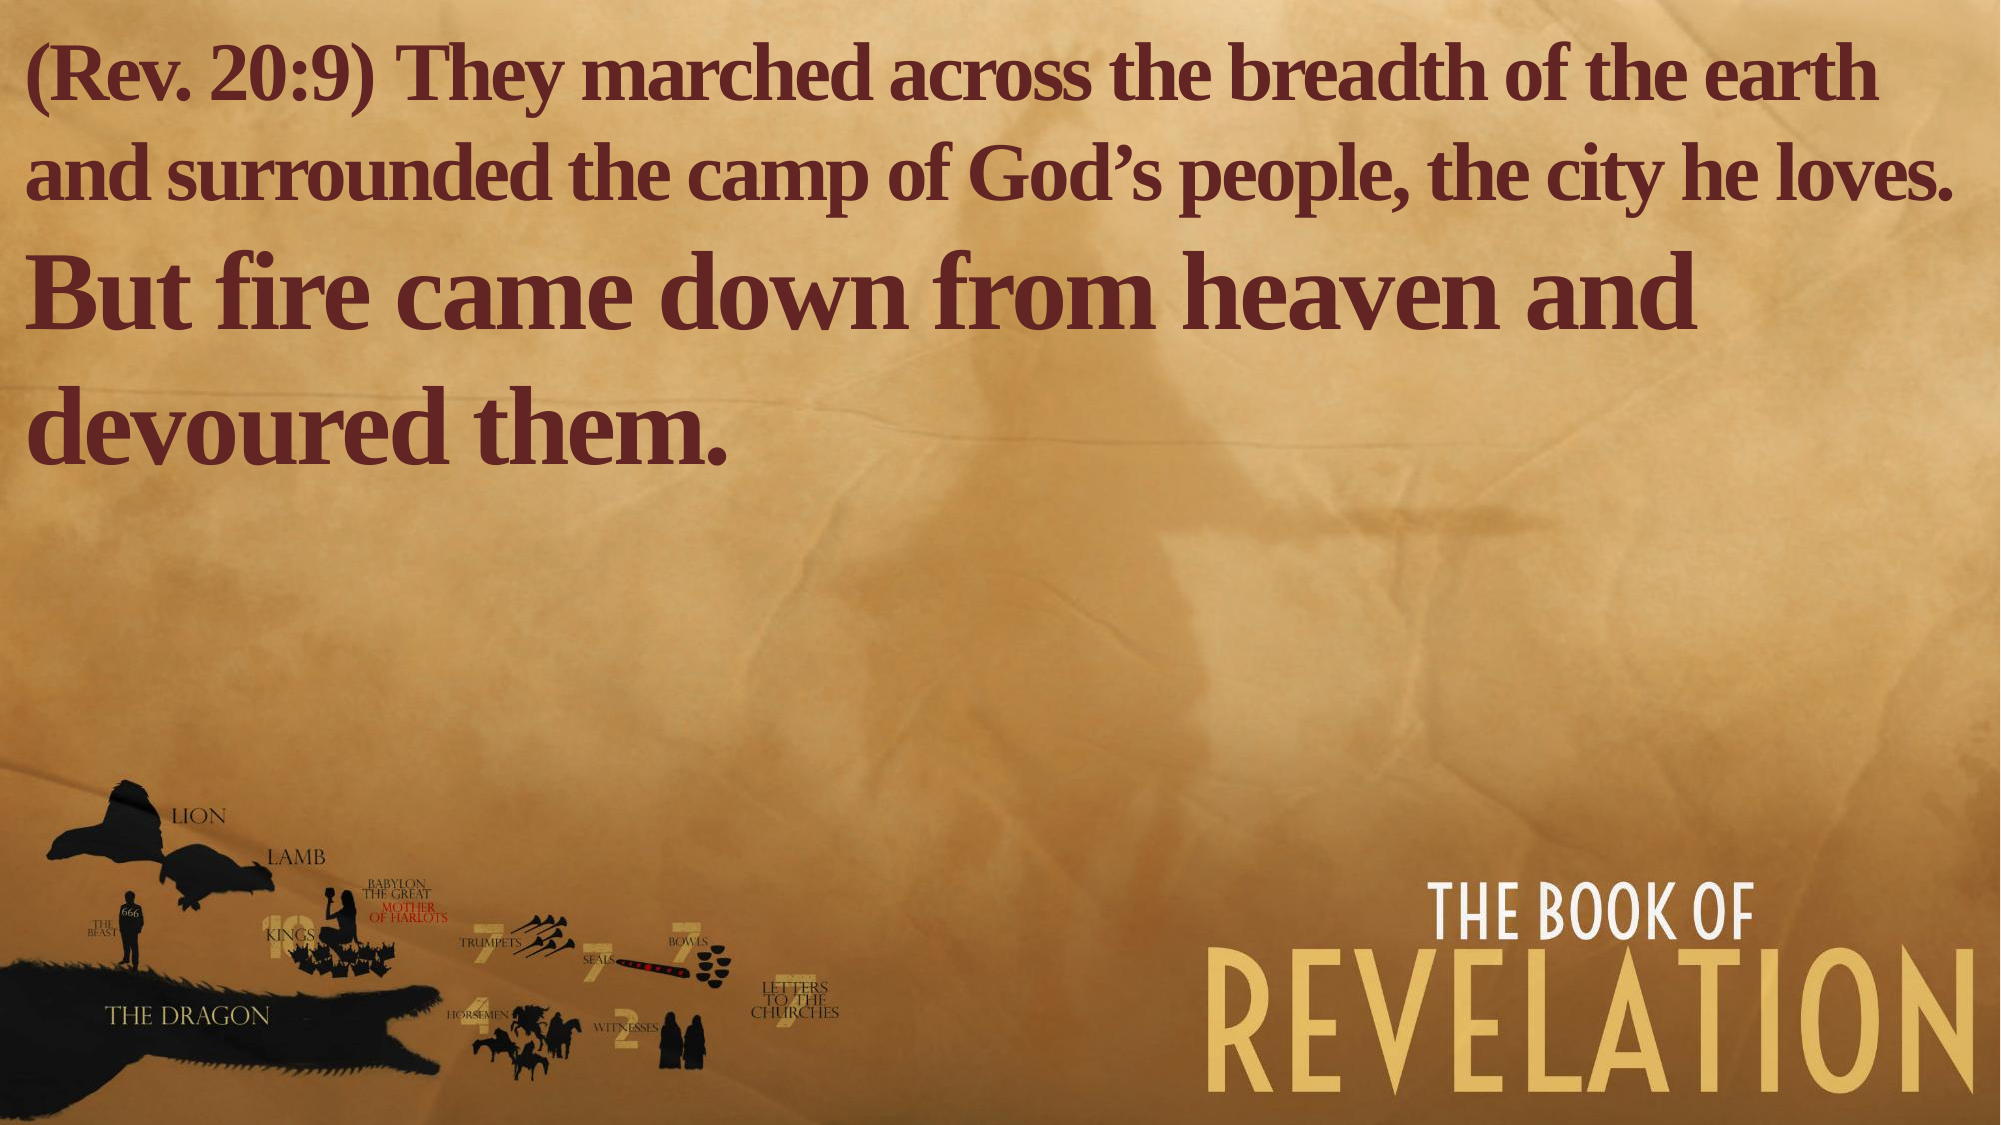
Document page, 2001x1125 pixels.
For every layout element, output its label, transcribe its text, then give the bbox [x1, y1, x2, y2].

text_box (Rev. 20:9) They marched across the breadth of the earth and surrounded the camp of God’s people, the city he loves. But fire came down from heaven and devoured them. [9, 9, 1986, 495]
picture [0, 0, 2001, 1125]
